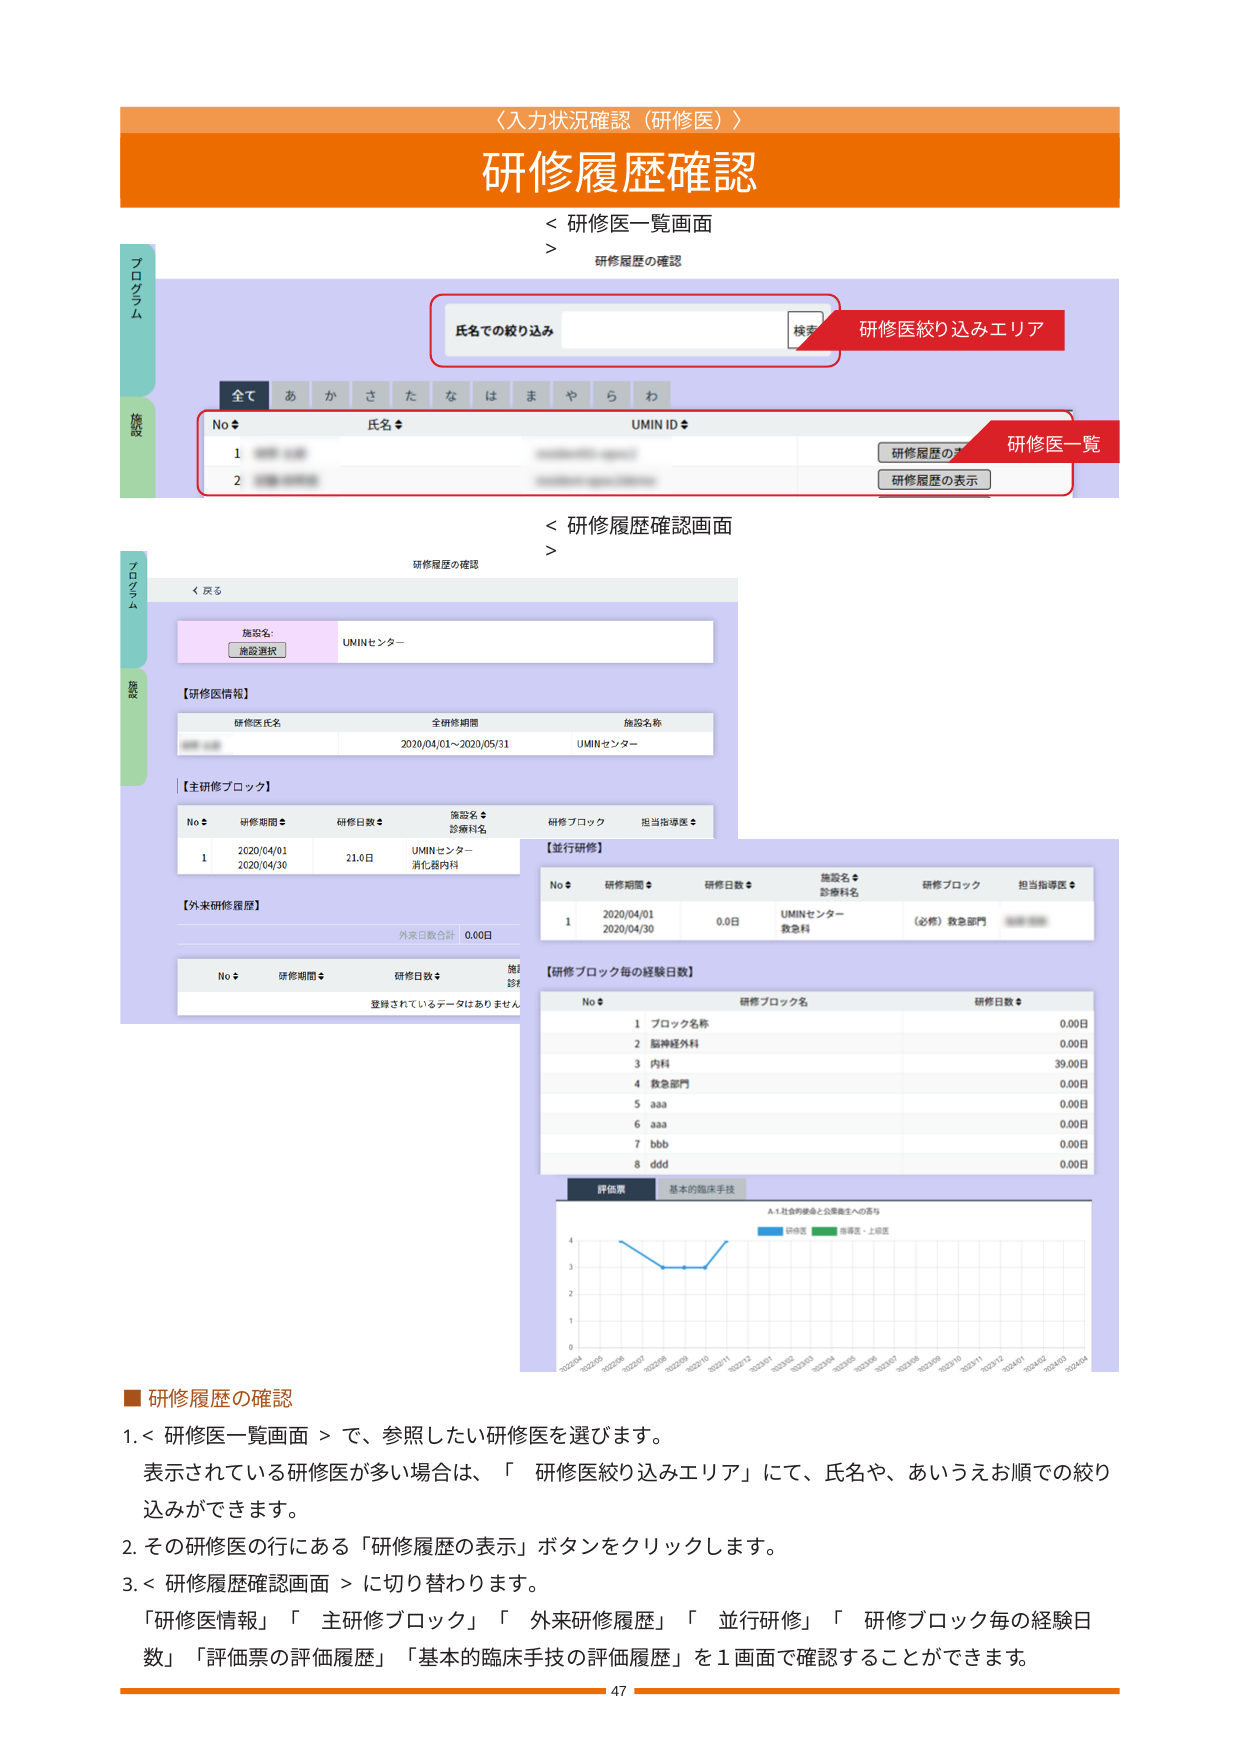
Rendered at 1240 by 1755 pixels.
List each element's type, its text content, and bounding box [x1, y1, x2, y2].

slide_number 47 [604, 1681, 636, 1755]
text_box 研修履歴確認 [120, 137, 1120, 199]
picture [120, 551, 1120, 1372]
text_box ■研修履歴の確認 < 研修医一覧画面 > で、参照したい研修医を選びます。 表示されている研修医が多い場合は、「 研修医絞り込みエリア」にて、氏名や、あいうえお順での絞り込みができます。 その研修医の行にある「研修履歴の表示」ボタンをクリックします。 < 研修履歴確認画面> に切り替わります。 「研修医情報」「 主研修ブロック」「 外来研修履歴」「 並行研修」「 研修ブロック毎の経験日数」「評価票の評価履歴」「基本的臨床手技の評価履歴」を１画面で確認することができます。 [120, 1371, 1124, 1670]
text_box 〈入力状況確認（研修医）〉 [120, 106, 1120, 134]
text_box [120, 199, 1120, 208]
text_box < 研修履歴確認画面> [543, 510, 749, 563]
text_box 研修医一覧 [1124, 433, 1130, 456]
picture [120, 244, 1120, 499]
text_box < 研修医一覧画面> [543, 209, 728, 243]
